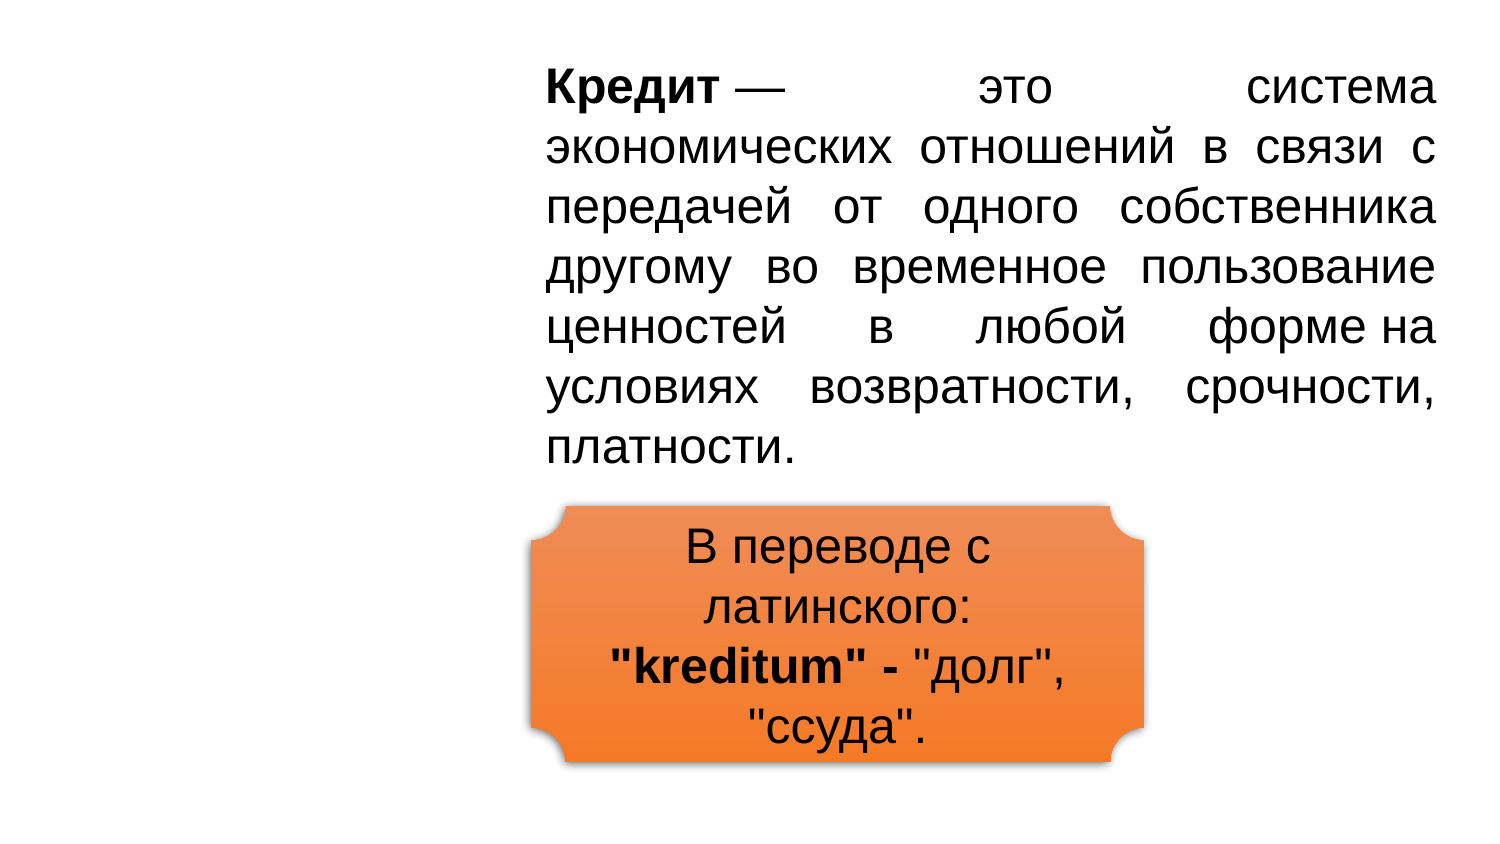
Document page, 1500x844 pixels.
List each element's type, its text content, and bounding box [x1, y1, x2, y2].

text_box В переводе с латинского: "kreditum" - "долг", "ссуда". [531, 505, 1145, 762]
text_box Кредит — это система экономических отношений в связи с передачей от одного собственника другому во временное пользование ценностей в любой форме на условиях возвратности, срочности, платности. [530, 46, 1452, 482]
